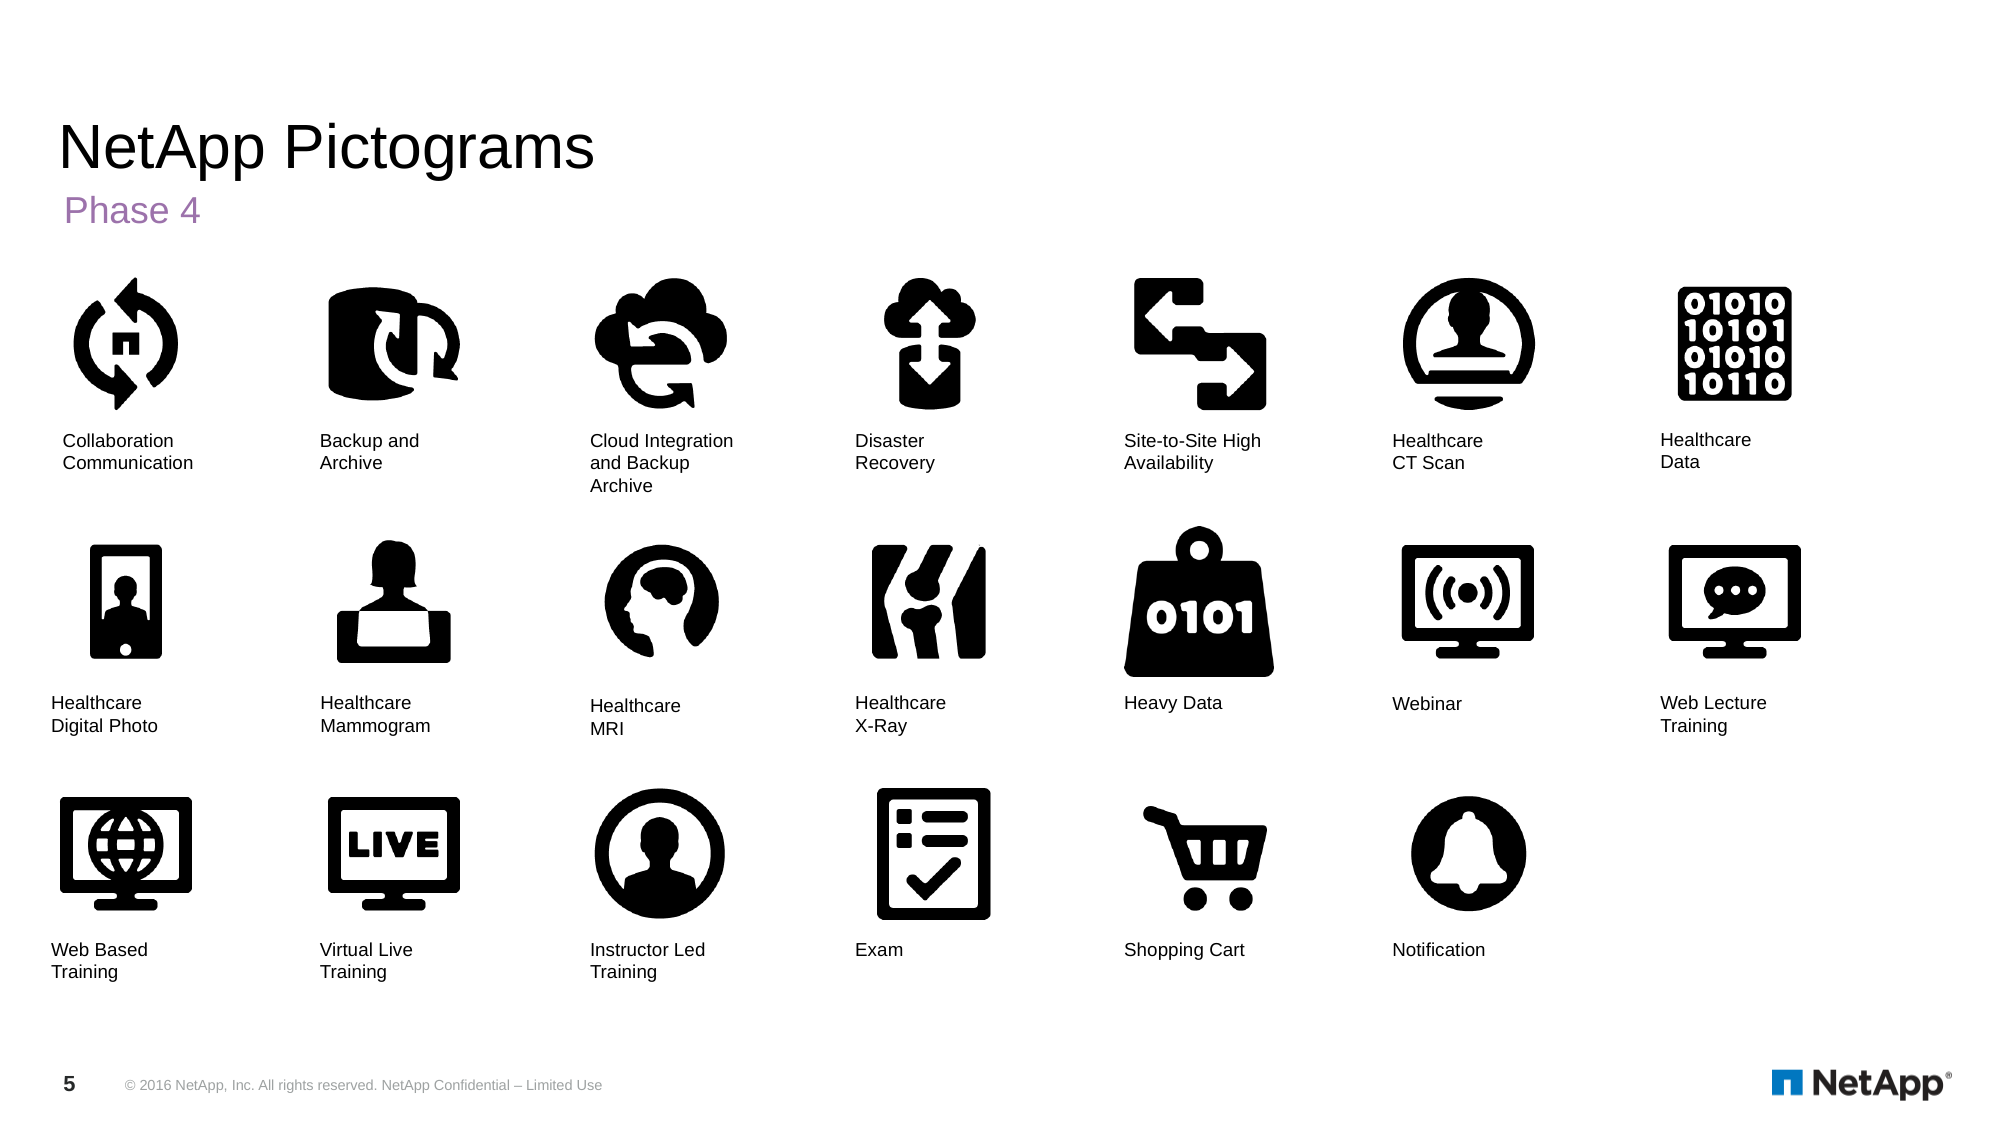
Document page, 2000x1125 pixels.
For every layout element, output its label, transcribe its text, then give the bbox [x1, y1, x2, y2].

picture [317, 778, 469, 929]
picture [317, 268, 469, 419]
picture [1133, 778, 1284, 929]
text_box Virtual Live Training [319, 937, 470, 983]
picture [585, 525, 737, 677]
footer © 2016 NetApp, Inc. All rights reserved. NetApp Confidential – Limited Use [122, 1061, 1183, 1102]
list Phase 4 [48, 181, 1918, 248]
text_box Healthcare X-Ray [855, 691, 1006, 737]
text_box Disaster Recovery [855, 428, 1006, 474]
picture [584, 268, 735, 419]
picture [50, 268, 201, 419]
text_box Exam [855, 937, 1006, 961]
picture [854, 268, 1005, 419]
picture [50, 778, 201, 929]
picture [50, 525, 201, 677]
text_box Cloud Integration and Backup Archive [589, 428, 740, 497]
text_box Notification [1392, 937, 1543, 961]
picture [317, 525, 469, 677]
text_box Healthcare Mammogram [320, 691, 471, 737]
text_box Site-to-Site High Availability [1124, 428, 1275, 474]
picture [853, 525, 1004, 677]
picture [1391, 525, 1543, 677]
picture [1123, 268, 1275, 419]
text_box Healthcare CT Scan [1392, 428, 1543, 474]
picture [1393, 778, 1544, 929]
picture [1659, 268, 1811, 419]
picture [1124, 525, 1275, 677]
text_box Web Lecture Training [1660, 690, 1823, 736]
text_box Shopping Cart [1124, 937, 1275, 961]
text_box Backup and Archive [319, 428, 470, 474]
text_box Healthcare Digital Photo [50, 691, 201, 737]
text_box Heavy Data [1124, 691, 1275, 714]
picture [584, 778, 735, 929]
picture [1393, 268, 1544, 419]
title NetApp Pictograms [43, 39, 1918, 188]
picture [858, 778, 1010, 929]
text_box Healthcare MRI [589, 693, 740, 739]
text_box Web Based Training [50, 937, 201, 983]
picture [1750, 1029, 1967, 1118]
text_box Instructor Led Training [589, 937, 740, 983]
text_box Collaboration Communication [62, 428, 213, 474]
picture [1659, 525, 1811, 677]
slide_number 5 [48, 1060, 122, 1103]
text_box Webinar [1392, 692, 1543, 715]
text_box Healthcare Data [1660, 427, 1811, 504]
